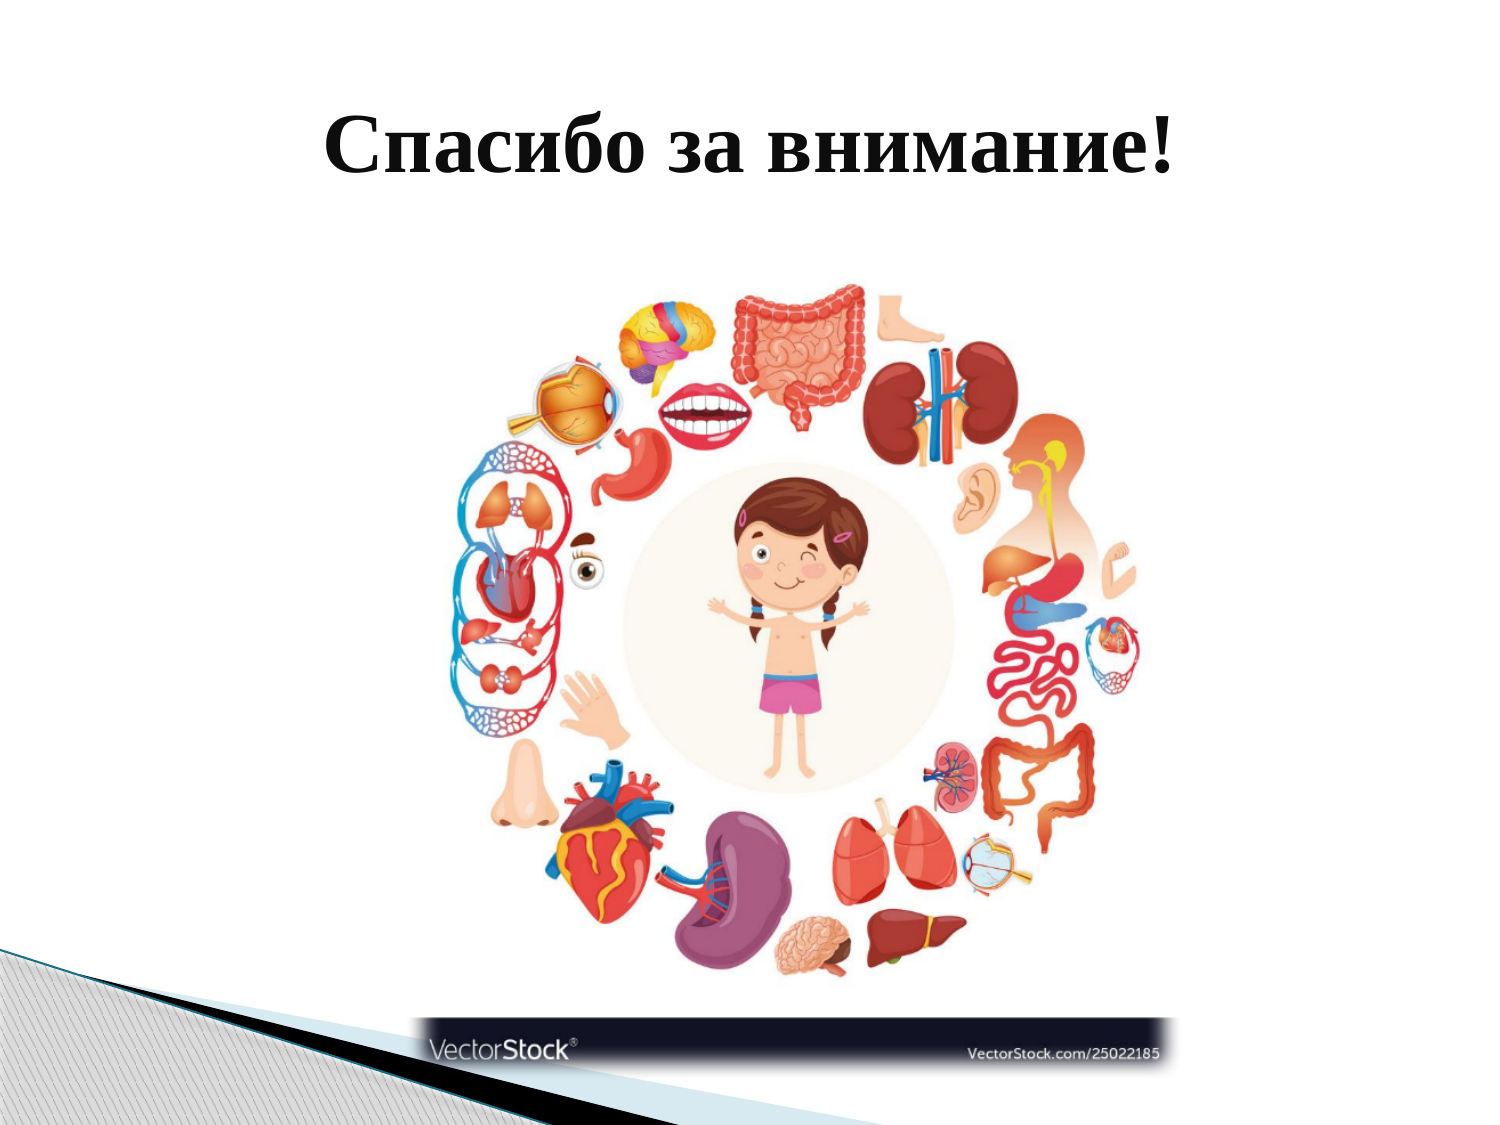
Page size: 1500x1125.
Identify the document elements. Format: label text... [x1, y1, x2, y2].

title Спасибо за внимание! [75, 45, 1425, 233]
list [406, 242, 1182, 1081]
